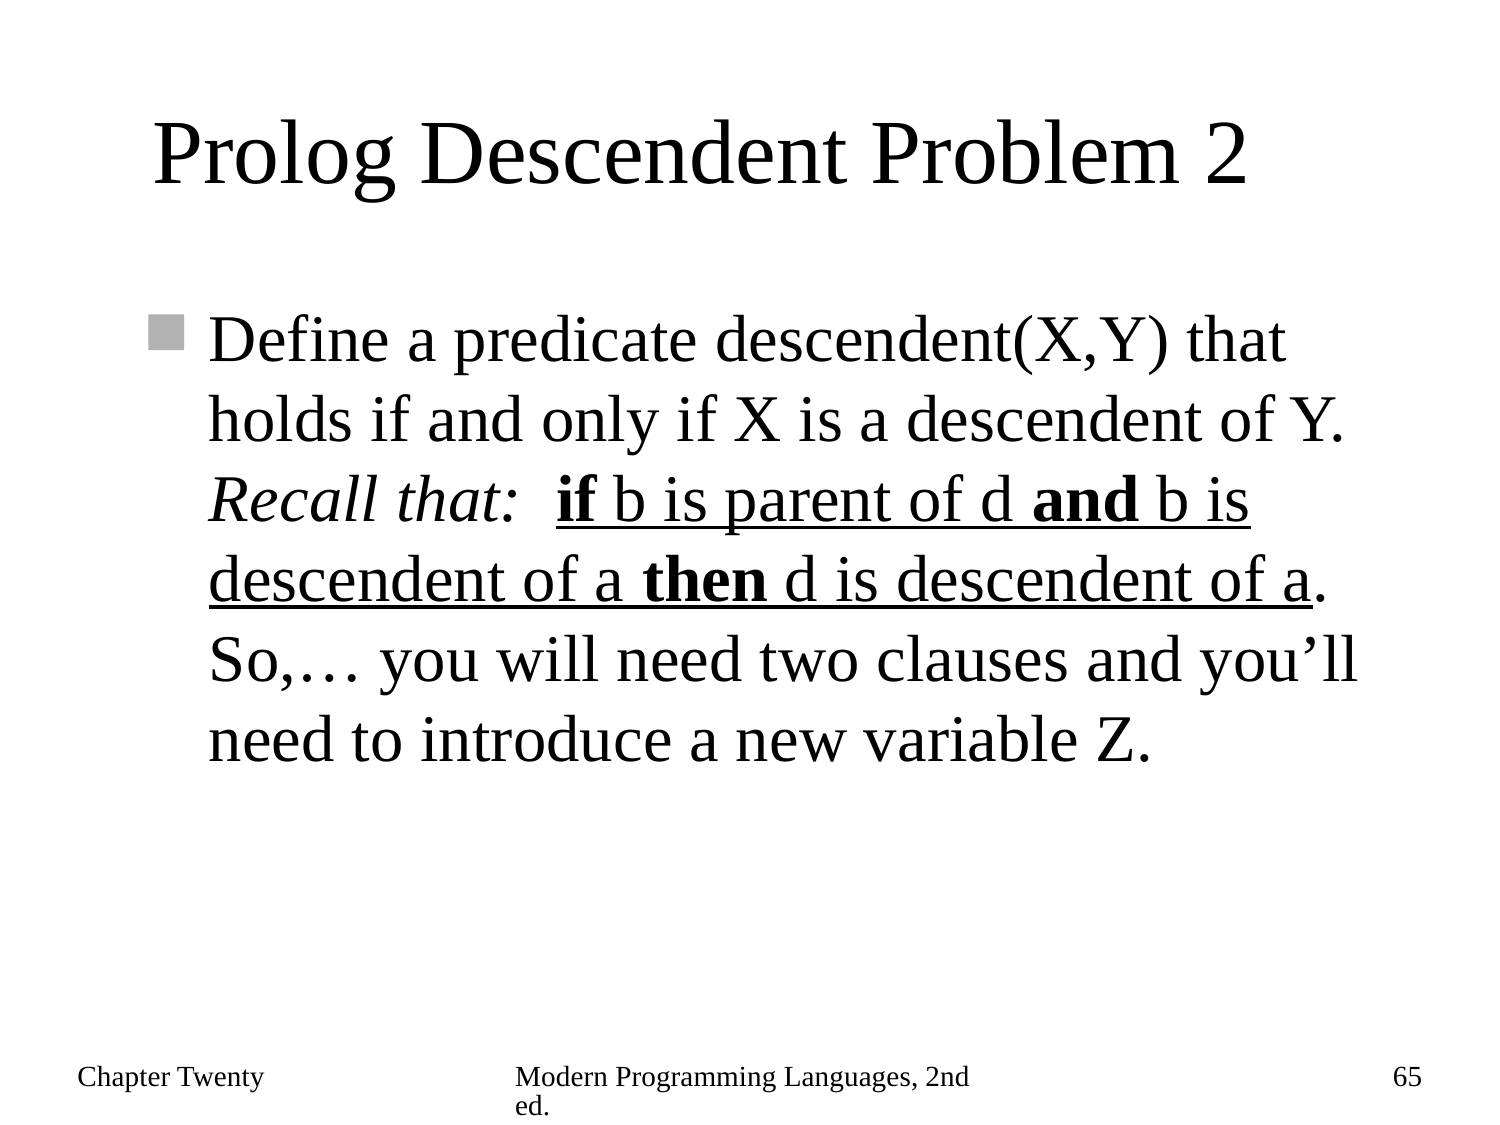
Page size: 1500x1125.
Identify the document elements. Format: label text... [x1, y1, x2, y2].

slide_number Chapter Twenty [62, 1036, 401, 1113]
slide_number 65 [1124, 1036, 1438, 1113]
footer Modern Programming Languages, 2nd ed. [499, 1036, 1001, 1113]
title Prolog Descendent Problem 2 [137, 56, 1413, 238]
list Define a predicate descendent(X,Y) that holds if and only if X is a descendent of Y. Recall that: if b is parent of d and b is descendent of a then d is descendent of a. So,… you will need two clauses and you’ll need to introduce a new variable Z. [137, 287, 1413, 963]
